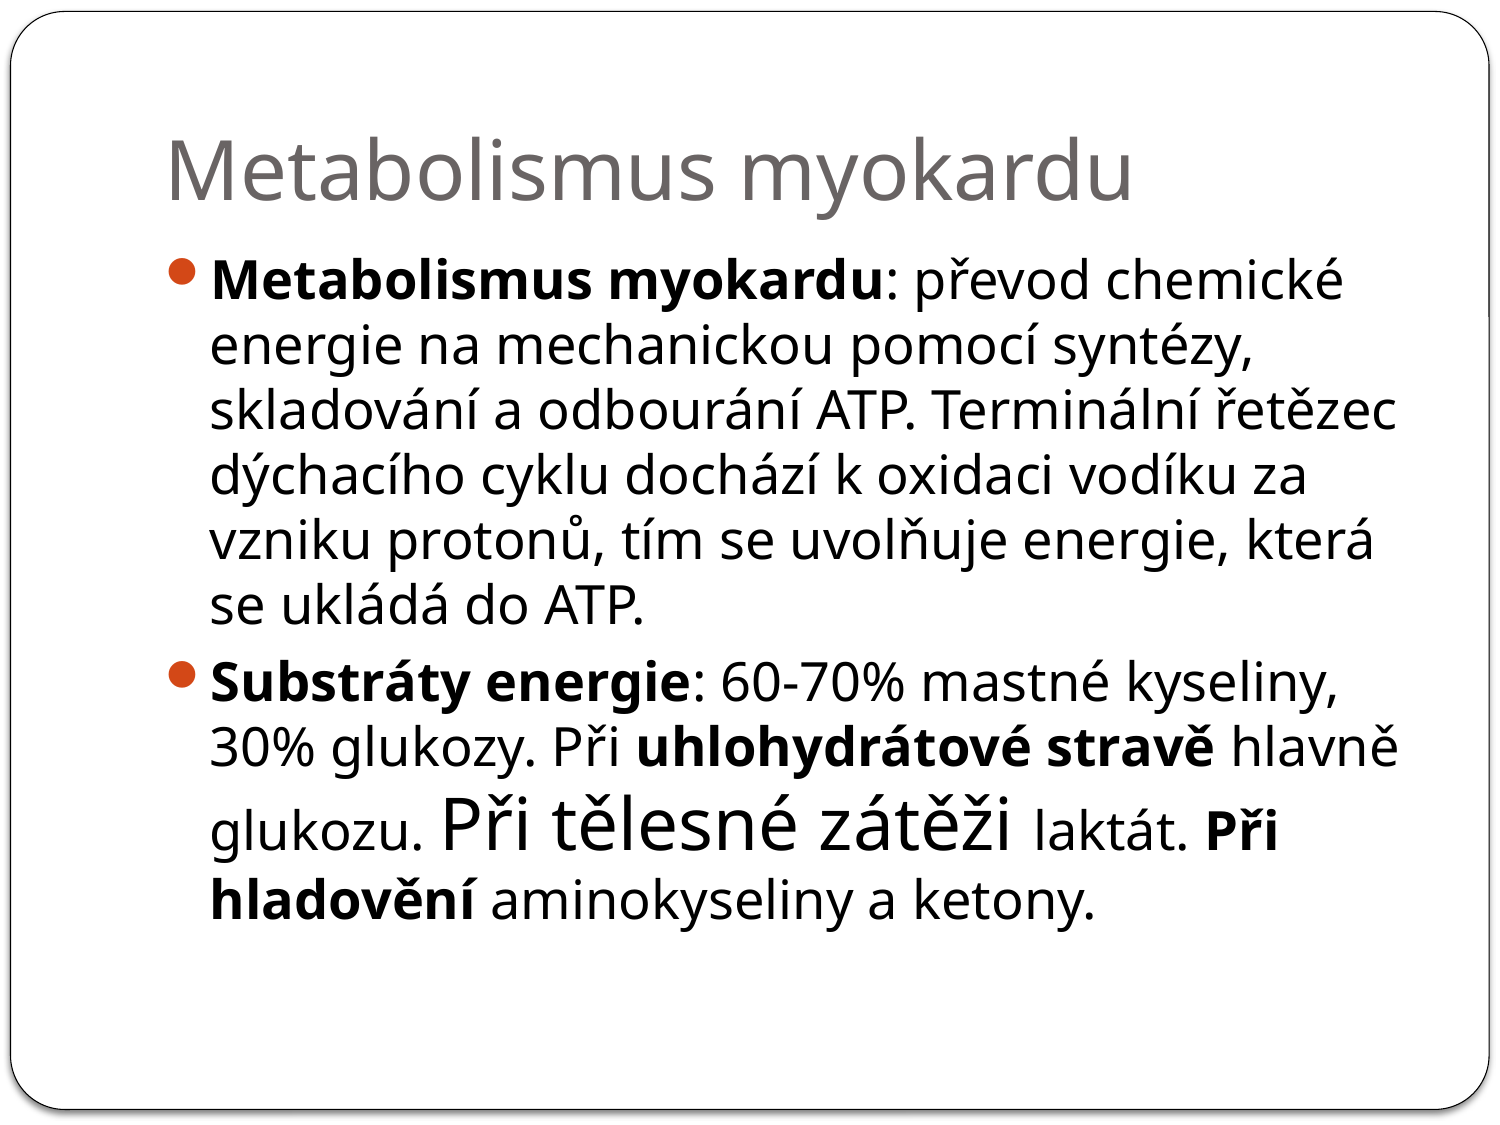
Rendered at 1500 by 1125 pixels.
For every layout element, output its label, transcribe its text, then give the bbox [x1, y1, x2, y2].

list Metabolismus myokardu: převod chemické energie na mechanickou pomocí syntézy, skladování a odbourání ATP. Terminální řetězec dýchacího cyklu dochází k oxidaci vodíku za vzniku protonů, tím se uvolňuje energie, která se ukládá do ATP. Substráty energie: 60-70% mastné kyseliny, 30% glukozy. Při uhlohydrátové stravě hlavně glukozu. Při tělesné zátěži laktát. Při hladovění aminokyseliny a ketony. [150, 237, 1425, 988]
title Metabolismus myokardu [150, 45, 1425, 233]
